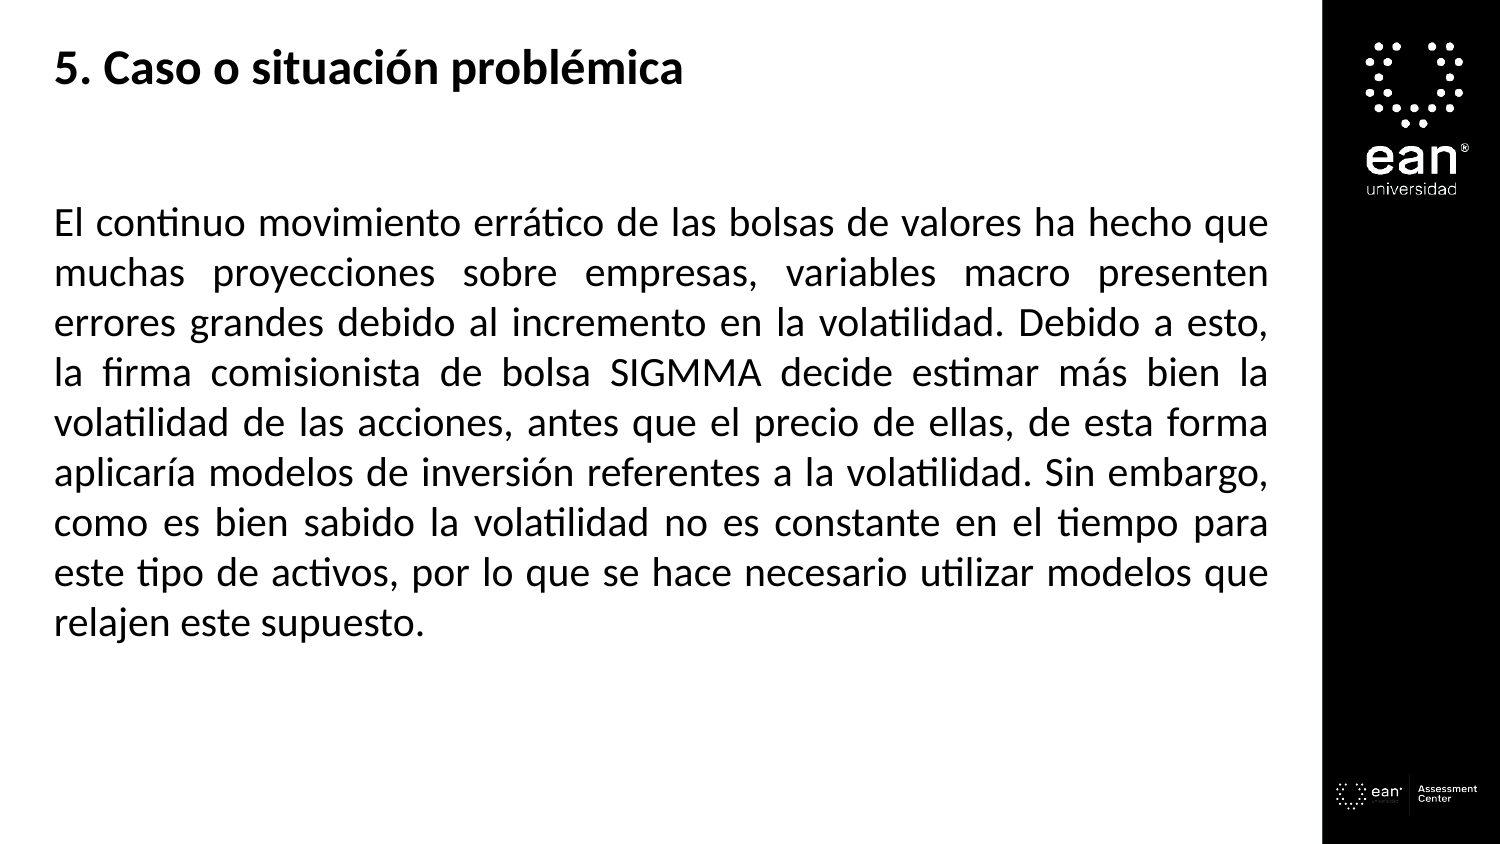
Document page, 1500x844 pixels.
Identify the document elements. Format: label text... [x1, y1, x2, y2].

text_box El continuo movimiento errático de las bolsas de valores ha hecho que muchas proyecciones sobre empresas, variables macro presenten errores grandes debido al incremento en la volatilidad. Debido a esto, la firma comisionista de bolsa SIGMMA decide estimar más bien la volatilidad de las acciones, antes que el precio de ellas, de esta forma aplicaría modelos de inversión referentes a la volatilidad. Sin embargo, como es bien sabido la volatilidad no es constante en el tiempo para este tipo de activos, por lo que se hace necesario utilizar modelos que relajen este supuesto. [39, 187, 1285, 652]
picture [0, 0, 1500, 844]
text_box 5. Caso o situación problémica [39, 27, 797, 102]
